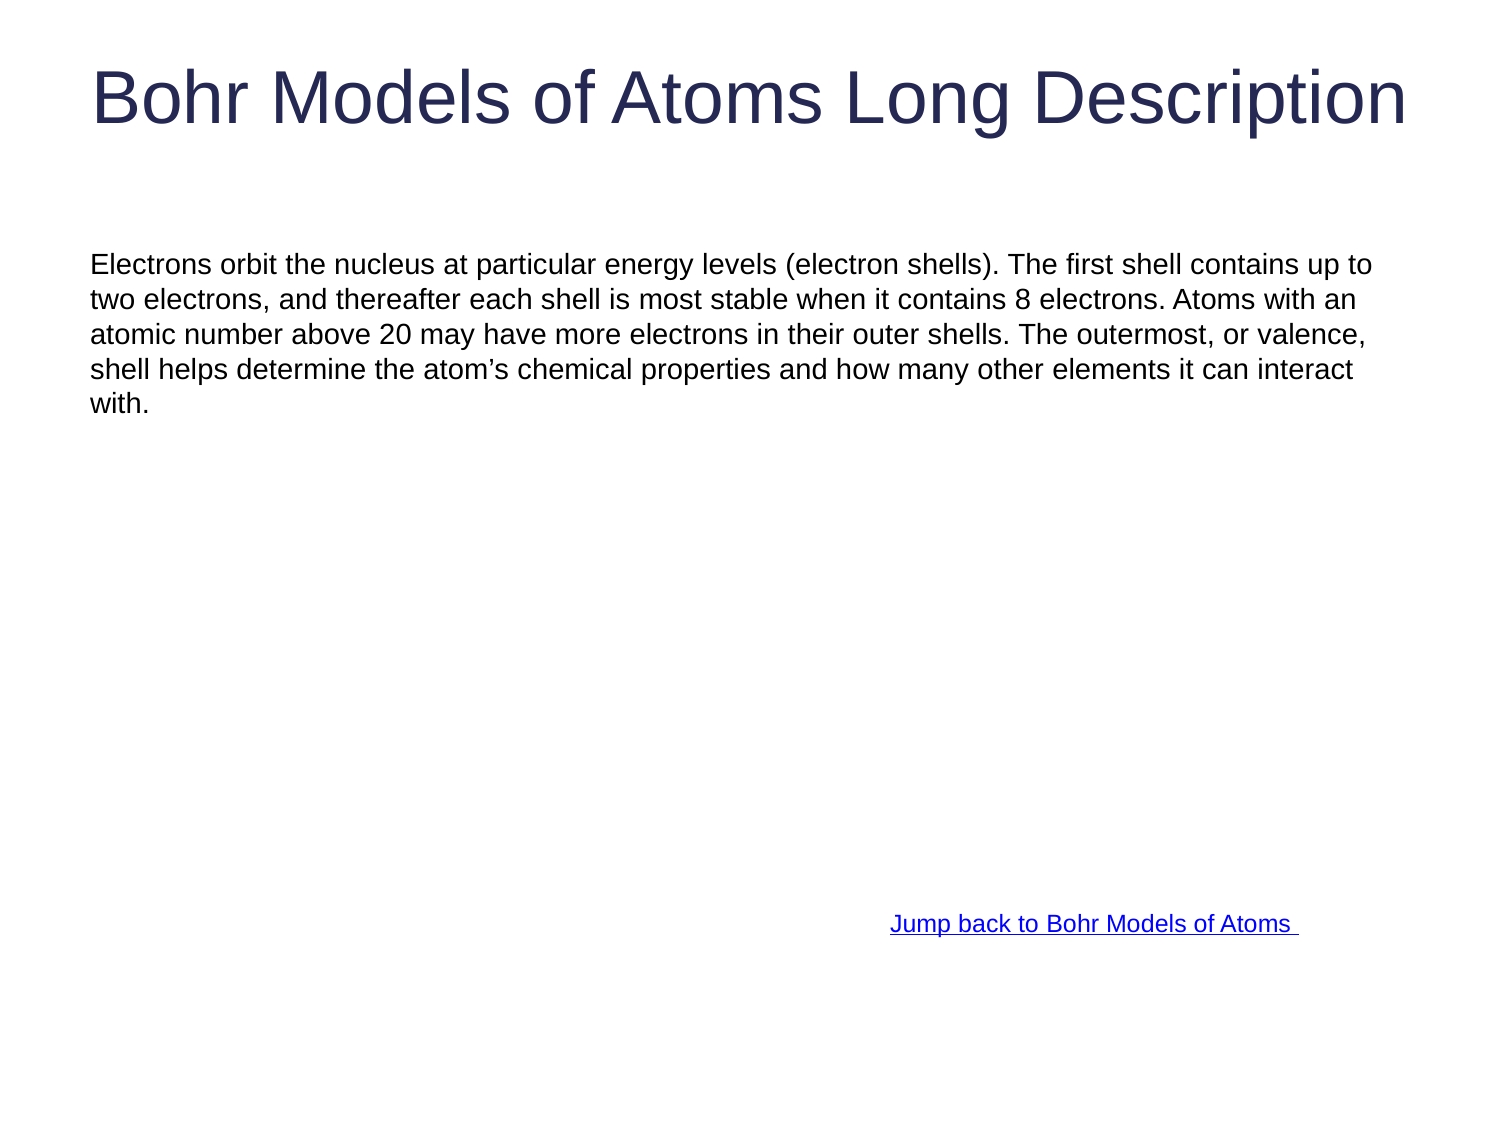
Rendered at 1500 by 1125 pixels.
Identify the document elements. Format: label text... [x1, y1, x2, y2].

list Jump back to Bohr Models of Atoms [875, 900, 1425, 938]
title Bohr Models of Atoms Long Description [75, 0, 1425, 188]
list Electrons orbit the nucleus at particular energy levels (electron shells). The first shell contains up to two electrons, and thereafter each shell is most stable when it contains 8 electrons. Atoms with an atomic number above 20 may have more electrons in their outer shells. The outermost, or valence, shell helps determine the atom’s chemical properties and how many other elements it can interact with. [75, 237, 1425, 825]
